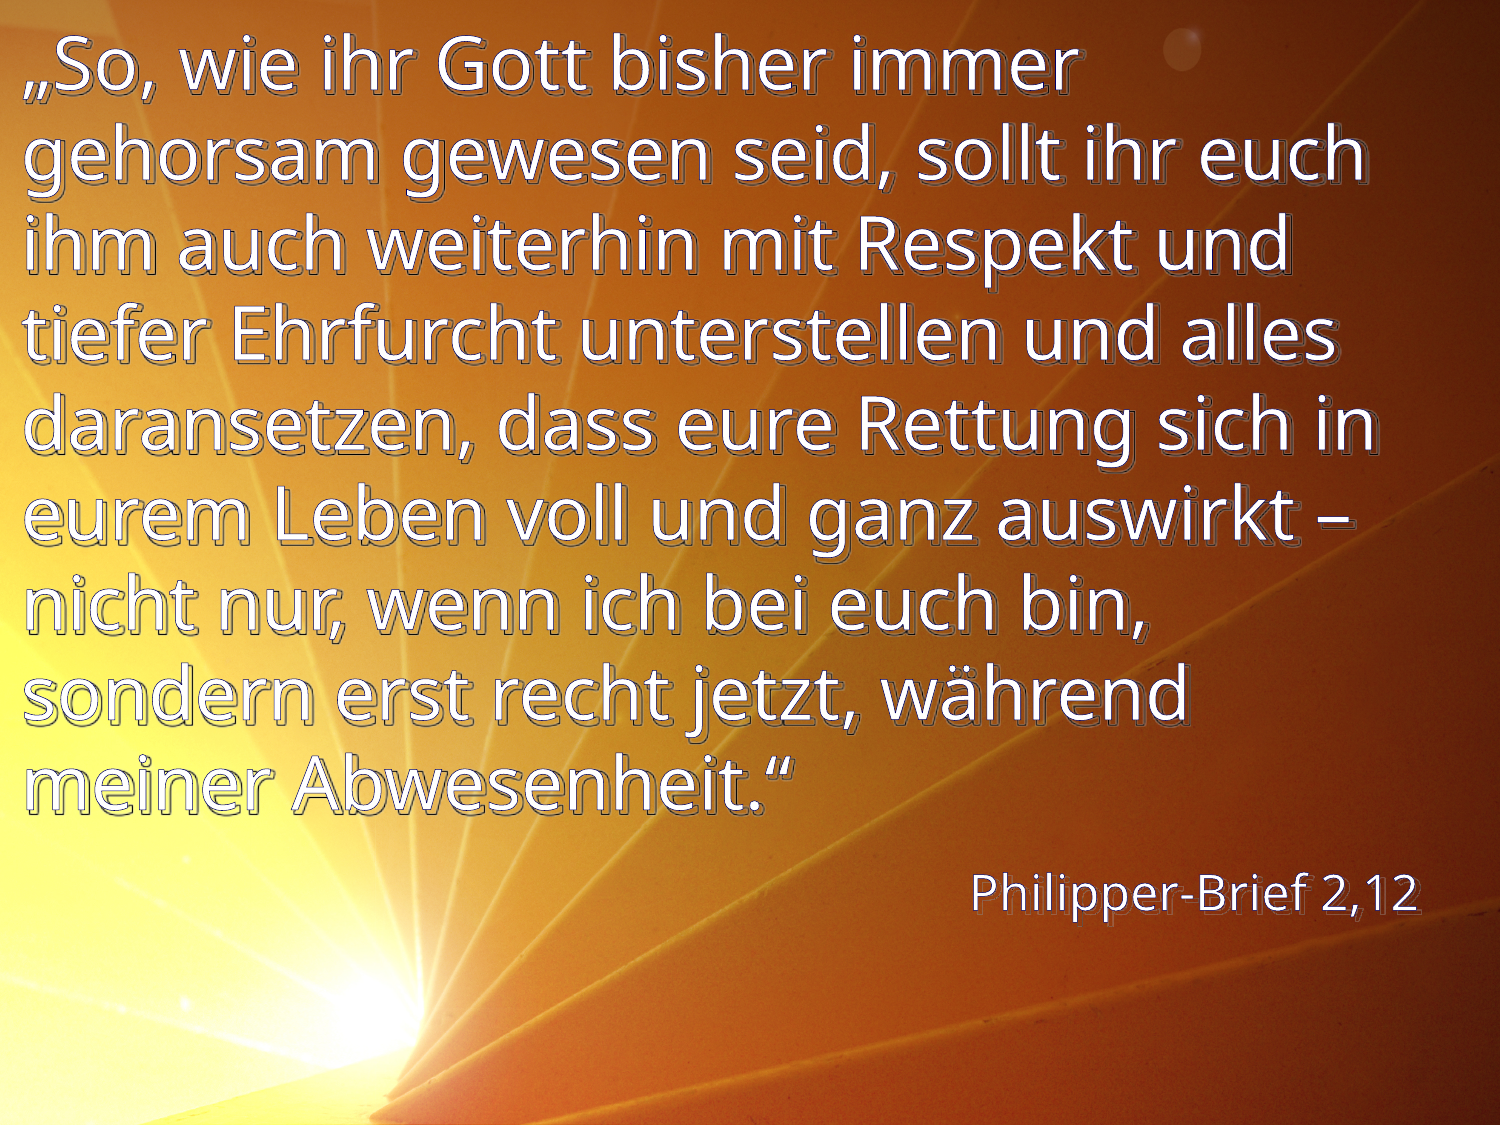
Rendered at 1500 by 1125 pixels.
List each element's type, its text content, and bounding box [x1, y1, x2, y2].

text_box Philipper-Brief 2,12 [371, 852, 1447, 928]
title „So, wie ihr Gott bisher immer gehorsam gewesen seid, sollt ihr euch ihm auch weiterhin mit Respekt und tiefer Ehrfurcht unterstellen und alles daransetzen, dass eure Rettung sich in eurem Leben voll und ganz auswirkt – nicht nur, wenn ich bei euch bin, sondern erst recht jetzt, während meiner Abwesenheit.“ [5, 7, 1436, 833]
picture [0, 0, 1500, 1125]
